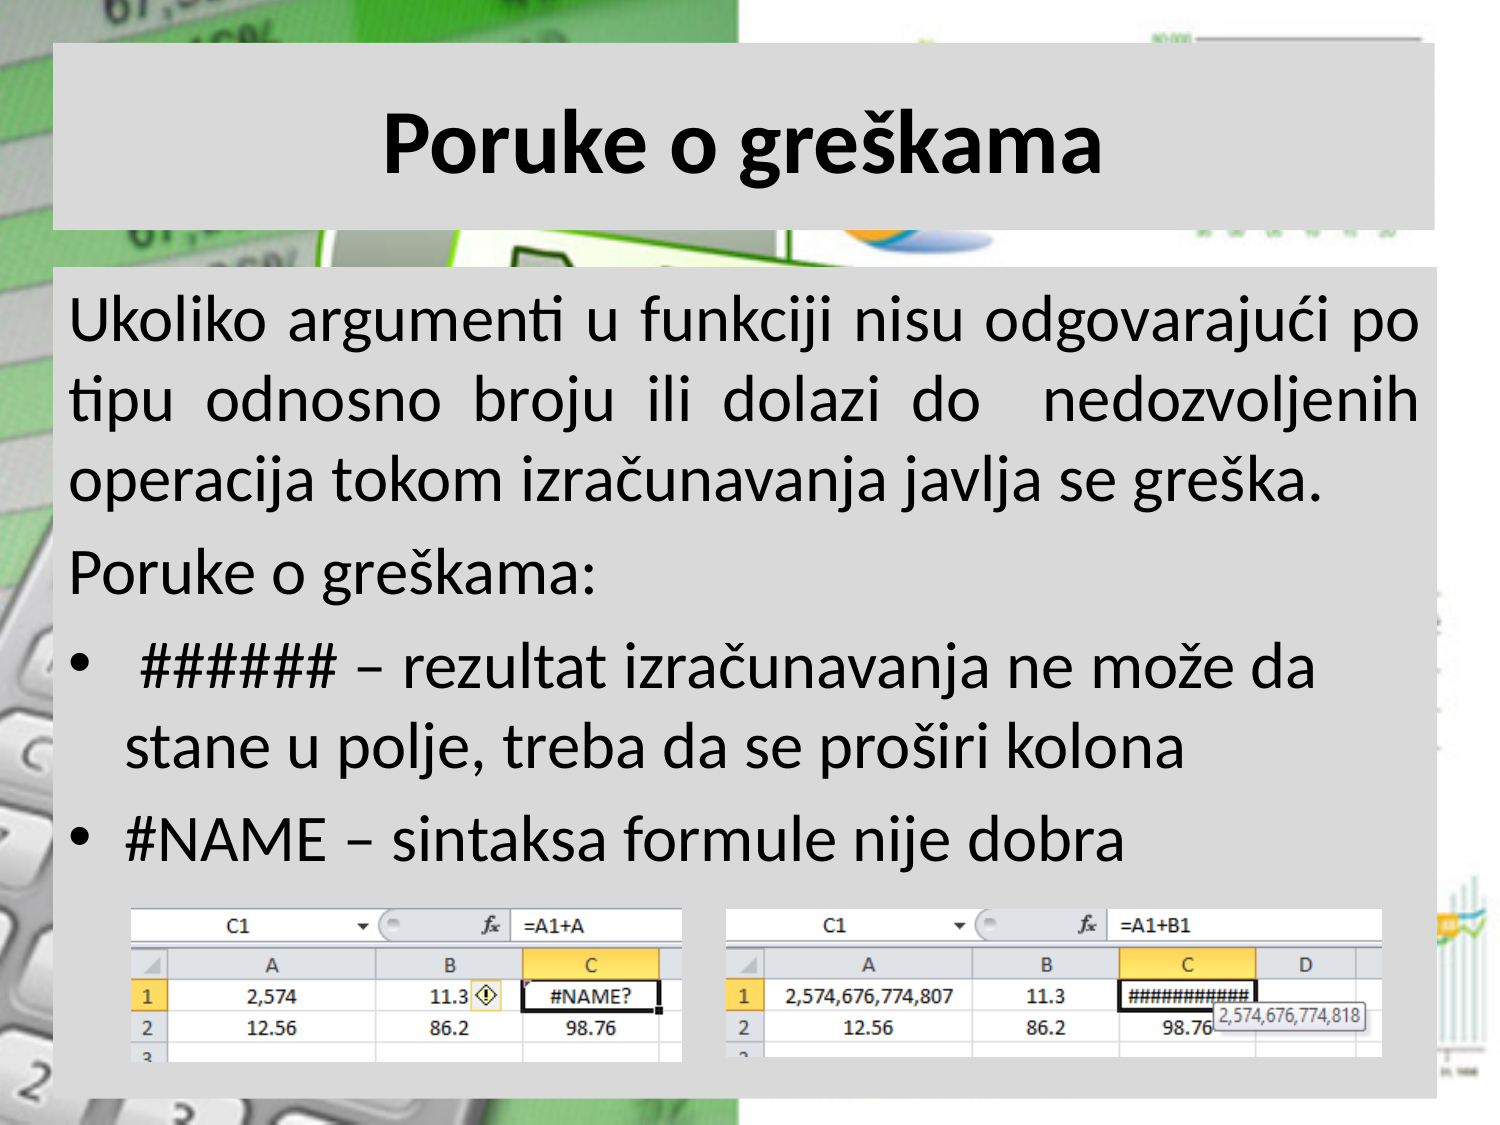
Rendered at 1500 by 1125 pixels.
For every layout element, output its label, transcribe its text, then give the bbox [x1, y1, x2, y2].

list Ukoliko argumenti u funkciji nisu odgovarajući po tipu odnosno broju ili dolazi do nedozvoljenih operacija tokom izračunavanja javlja se greška. Poruke o greškama: ###### – rezultat izračunavanja ne može da stane u polje, treba da se proširi kolona #NAME – sintaksa formule nije dobra [53, 267, 1437, 1099]
picture [0, 0, 1500, 1125]
title Poruke o greškama [53, 42, 1435, 231]
